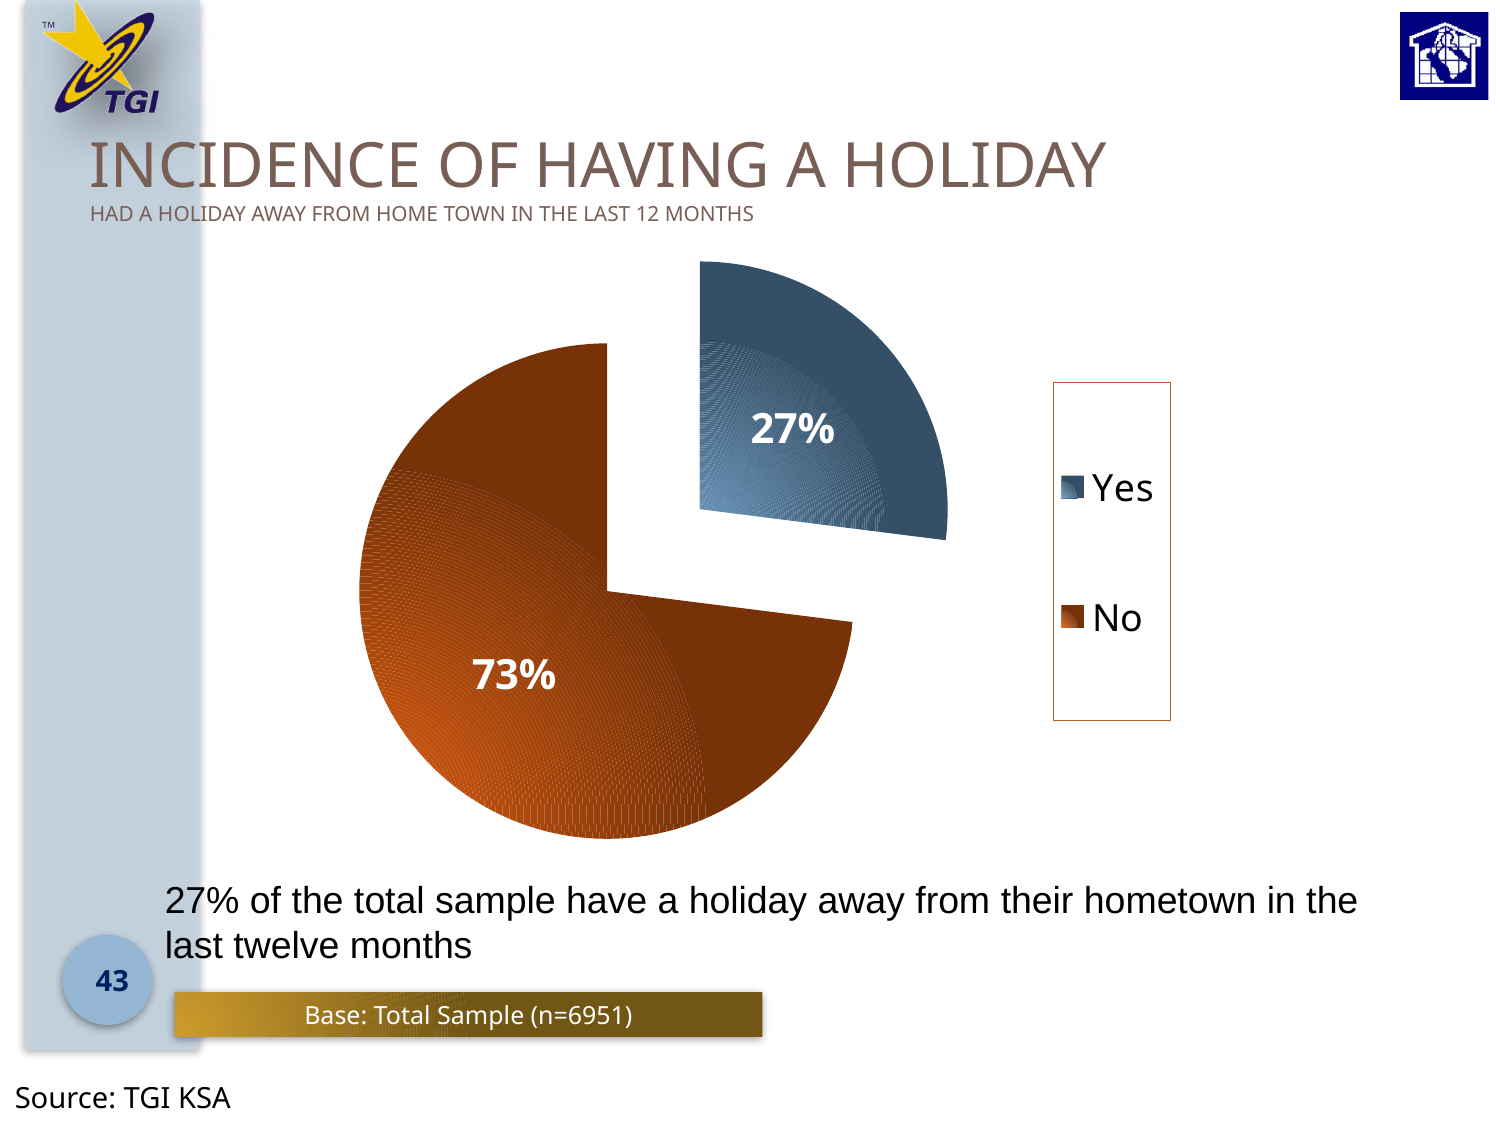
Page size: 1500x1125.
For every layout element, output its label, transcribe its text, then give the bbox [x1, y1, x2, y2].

text_box Source: TGI KSA [0, 1071, 638, 1122]
text_box 27% of the total sample have a holiday away from their hometown in the last twelve months [150, 868, 1400, 974]
title INCIDENCE OF HAVING A HOLIDAY HAD A HOLIDAY AWAY FROM HOME TOWN IN THE LAST 12 MONTHS [75, 45, 1300, 233]
chart [136, 224, 1276, 901]
slide_number 43 [62, 939, 163, 1025]
text_box Base: Total Sample (n=6951) [174, 992, 763, 1037]
picture [1400, 12, 1489, 100]
picture [42, 0, 159, 113]
